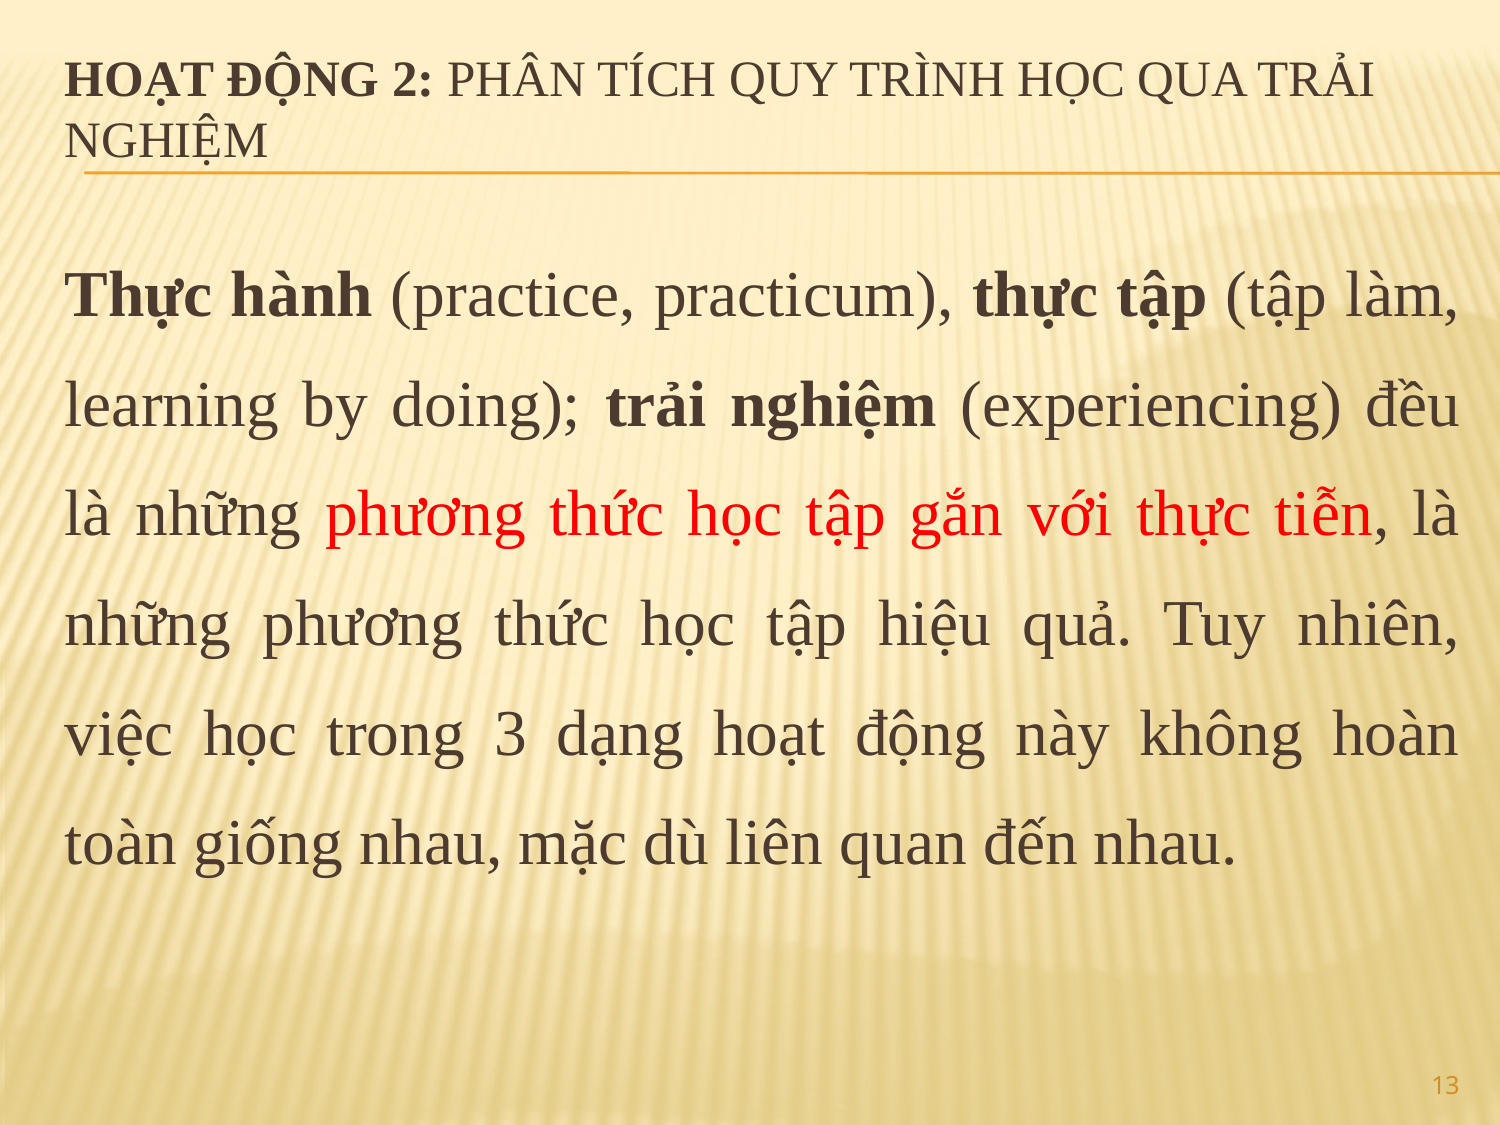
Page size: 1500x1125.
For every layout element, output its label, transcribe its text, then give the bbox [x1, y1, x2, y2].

list Thực hành (practice, practicum), thực tập (tập làm, learning by doing); trải nghiệm (experiencing) đều là những phương thức học tập gắn với thực tiễn, là những phương thức học tập hiệu quả. Tuy nhiên, việc học trong 3 dạng hoạt động này không hoàn toàn giống nhau, mặc dù liên quan đến nhau. [50, 212, 1475, 1088]
title HOẠT ĐỘNG 2: PHÂN TÍCH QUY TRÌNH HỌC QUA TRẢI NGHIỆM [50, 37, 1475, 175]
slide_number 13 [1350, 1061, 1475, 1103]
